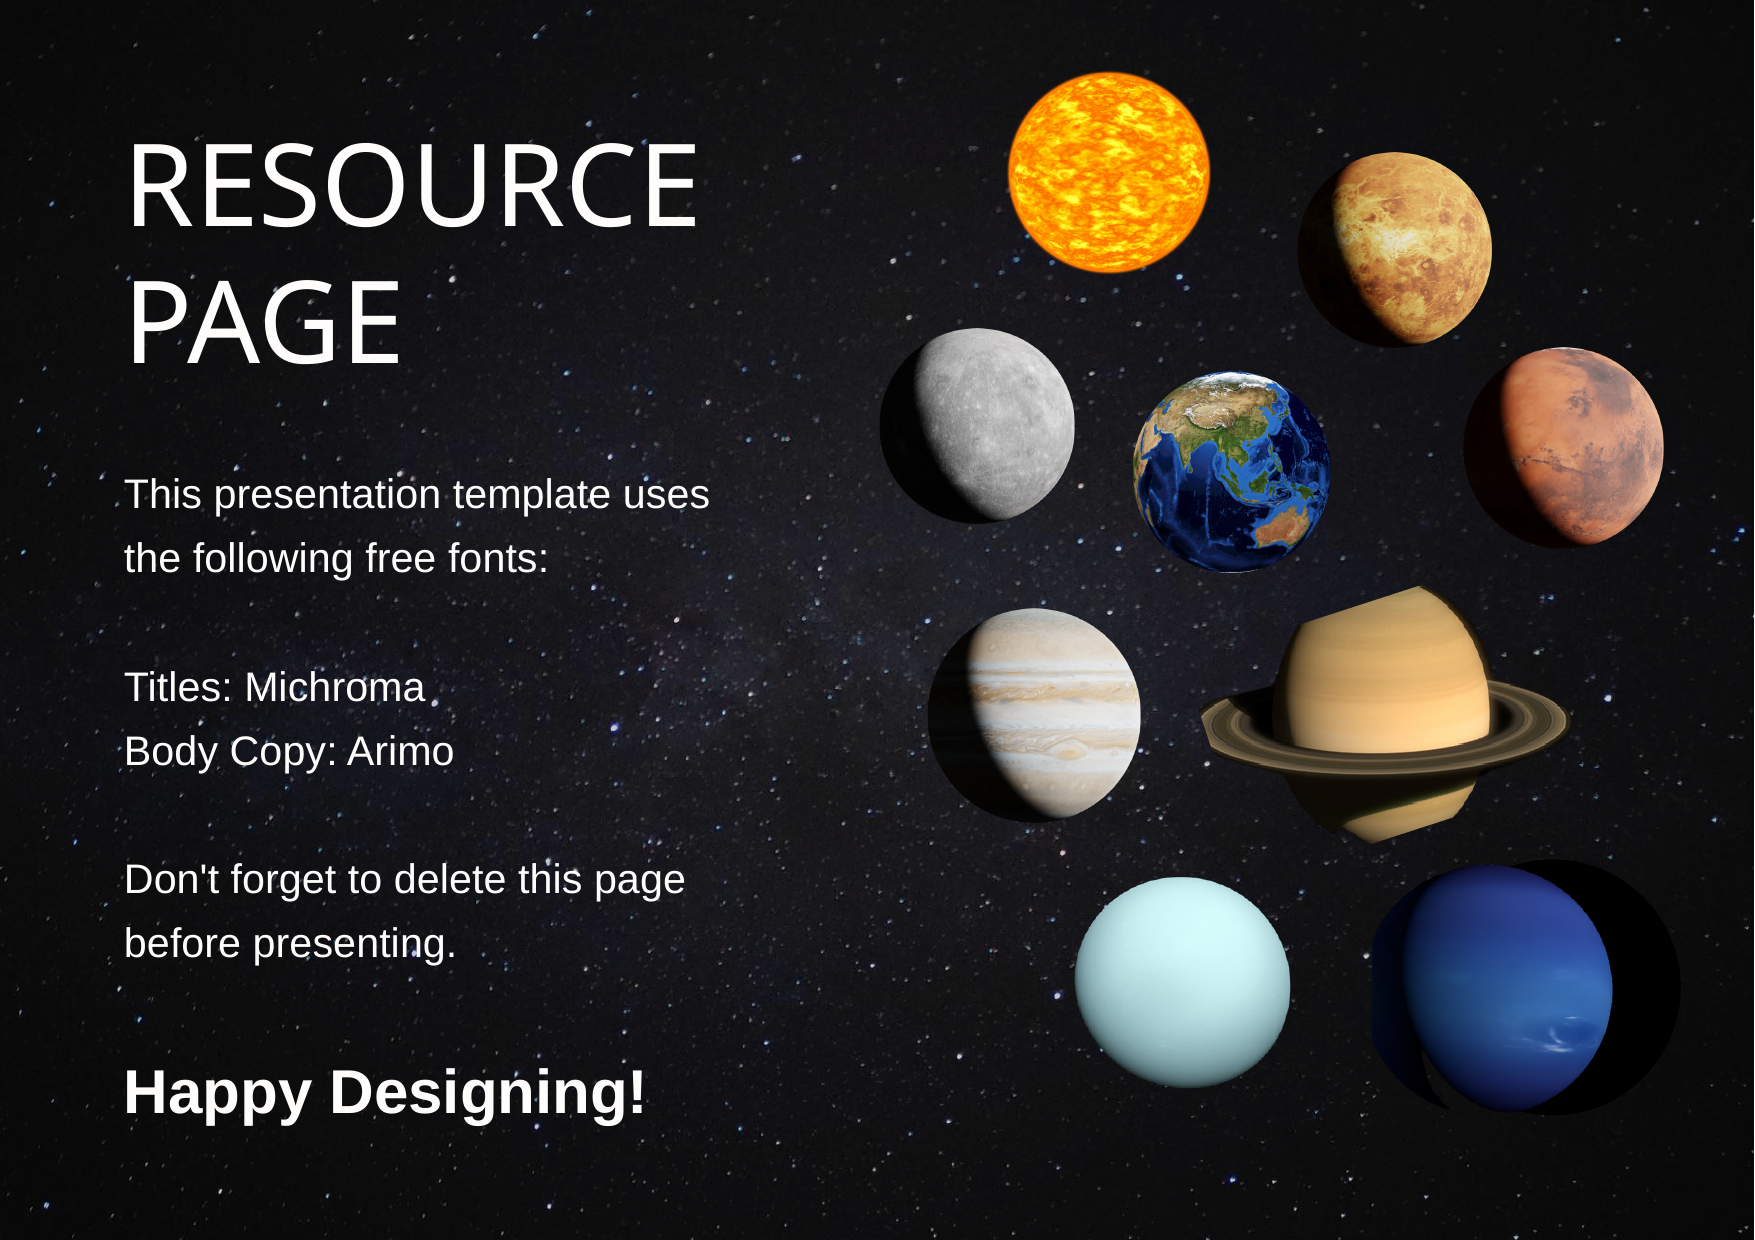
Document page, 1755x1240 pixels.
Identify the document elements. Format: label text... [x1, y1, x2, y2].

text_box RESOURCE PAGE [123, 111, 877, 387]
text_box [927, 608, 1141, 823]
text_box [0, 0, 1754, 1240]
text_box [1050, 849, 1317, 1117]
text_box [1297, 152, 1492, 348]
text_box This presentation template uses the following free fonts: Titles: Michroma Body Copy: Arimo Don't forget to delete this page before presenting. [123, 452, 822, 966]
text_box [1372, 839, 1681, 1126]
text_box [1463, 347, 1664, 549]
text_box [1006, 70, 1212, 275]
text_box Happy Designing! [123, 1041, 877, 1127]
text_box [879, 328, 1075, 524]
text_box [1132, 371, 1331, 573]
text_box [1183, 548, 1607, 862]
